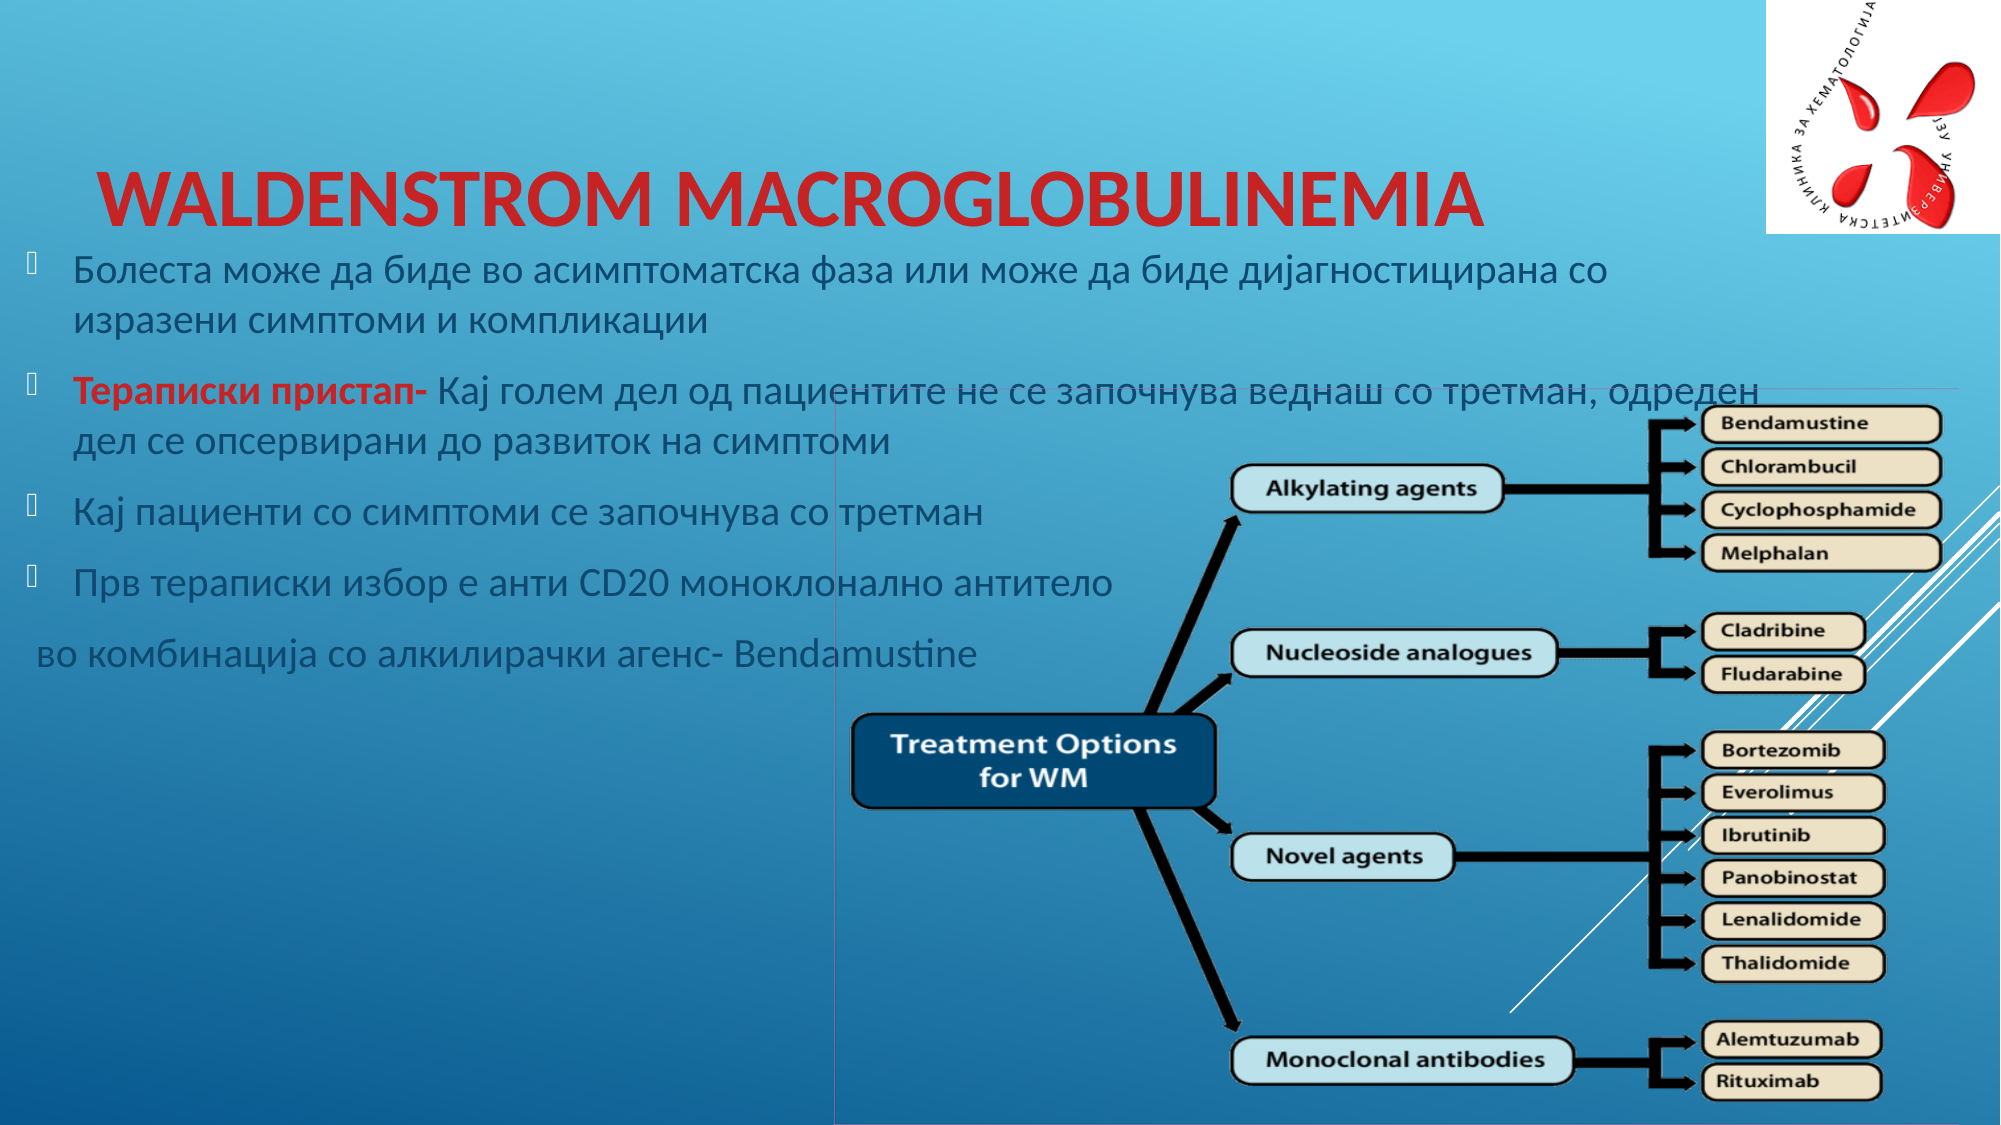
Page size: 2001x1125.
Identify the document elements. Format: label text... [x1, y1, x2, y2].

picture [1766, 0, 2000, 234]
title Waldenstrom macroglobulinemia [81, 69, 1762, 317]
picture [833, 387, 1959, 1125]
list Болеста може да биде во асимптоматска фаза или може да биде дијагностицирана со изразени симптоми и компликации Тераписки пристап- Кај голем дел од пациентите не се започнува веднаш со третман, одреден дел се опсервирани до развиток на симптоми Кај пациенти со симптоми се започнува со третман Прв тераписки избор е анти CD20 моноклонално антитело во комбинација со алкилирачки агенс- Bendamustine [11, 167, 1794, 750]
